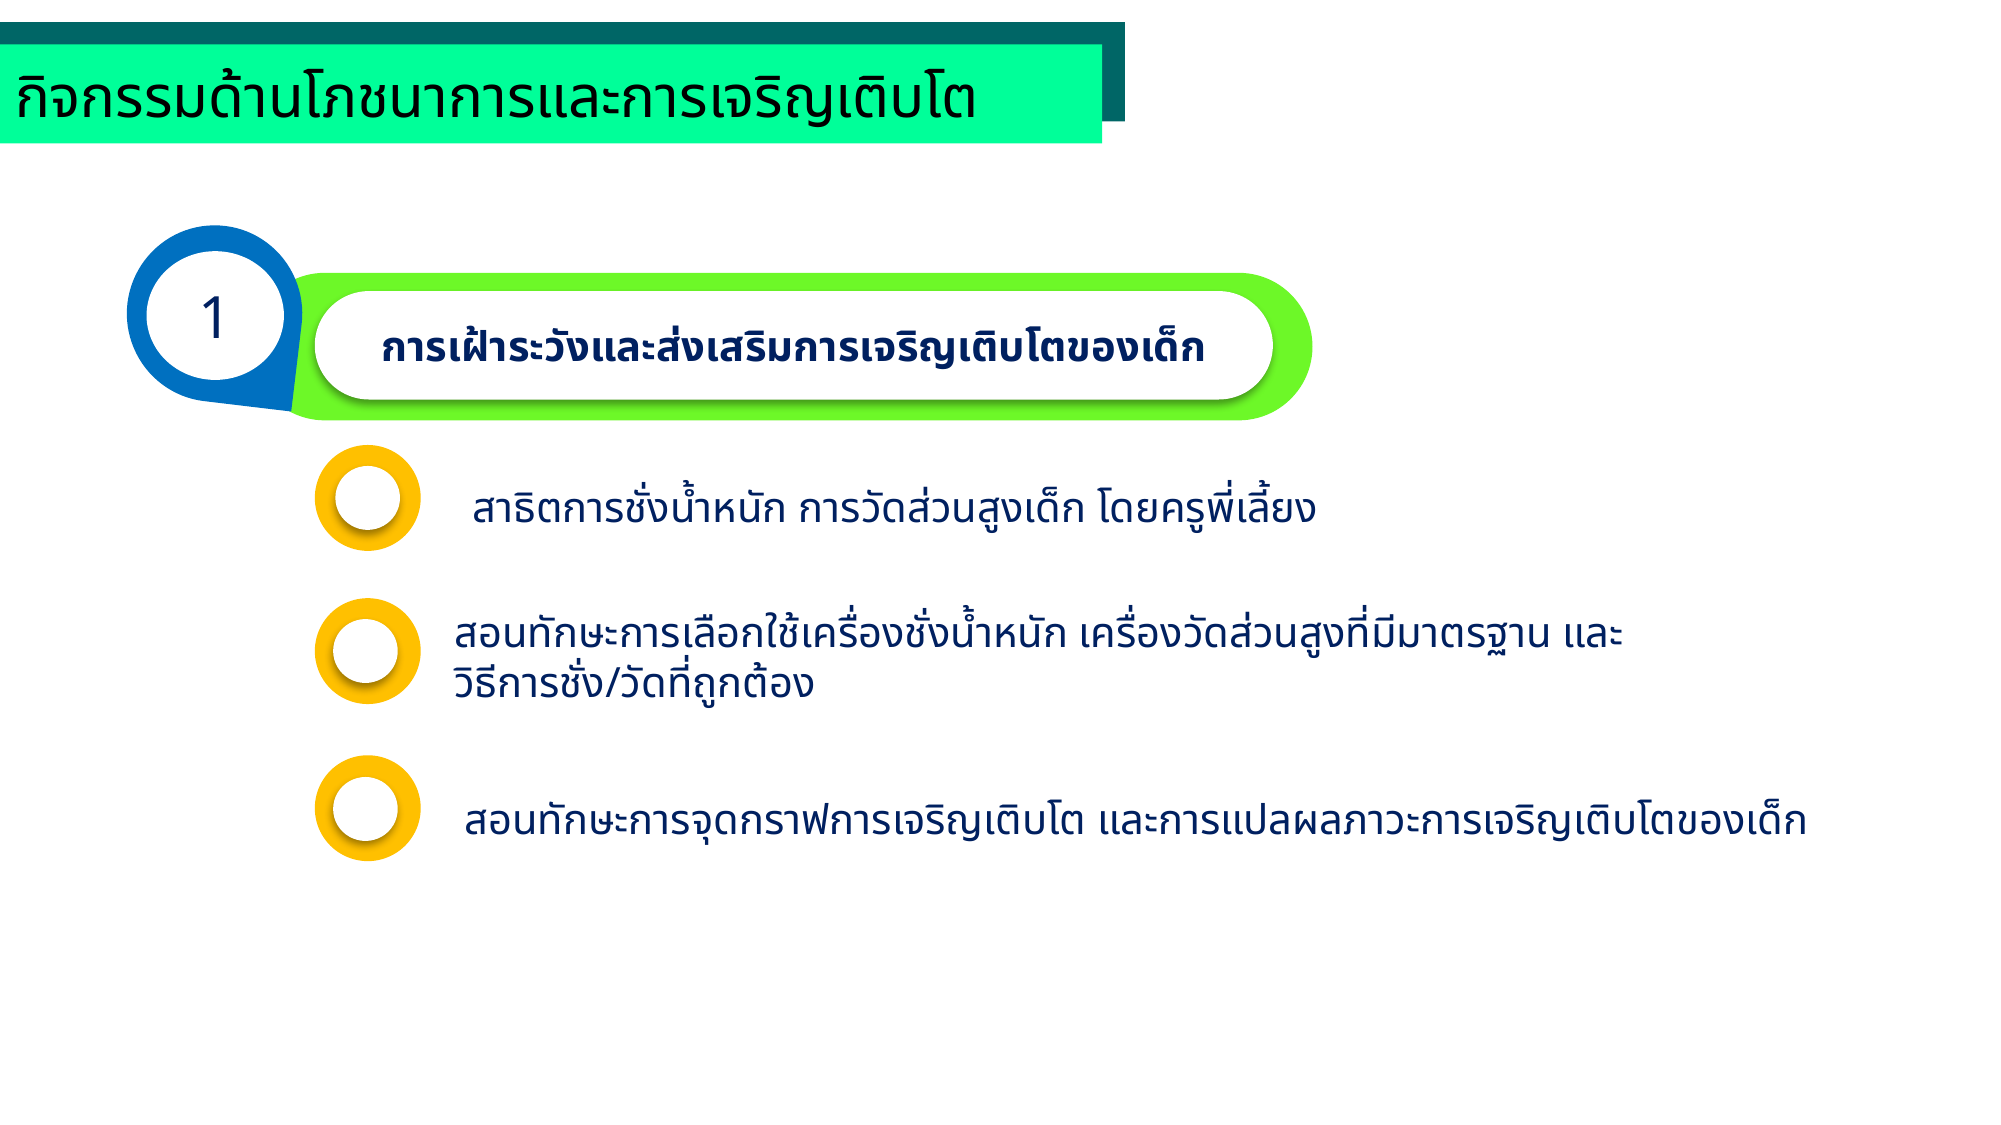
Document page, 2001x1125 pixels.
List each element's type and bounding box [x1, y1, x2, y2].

text_box [0, 21, 1125, 144]
text_box [126, 225, 1922, 862]
text_box [37, 202, 1923, 367]
